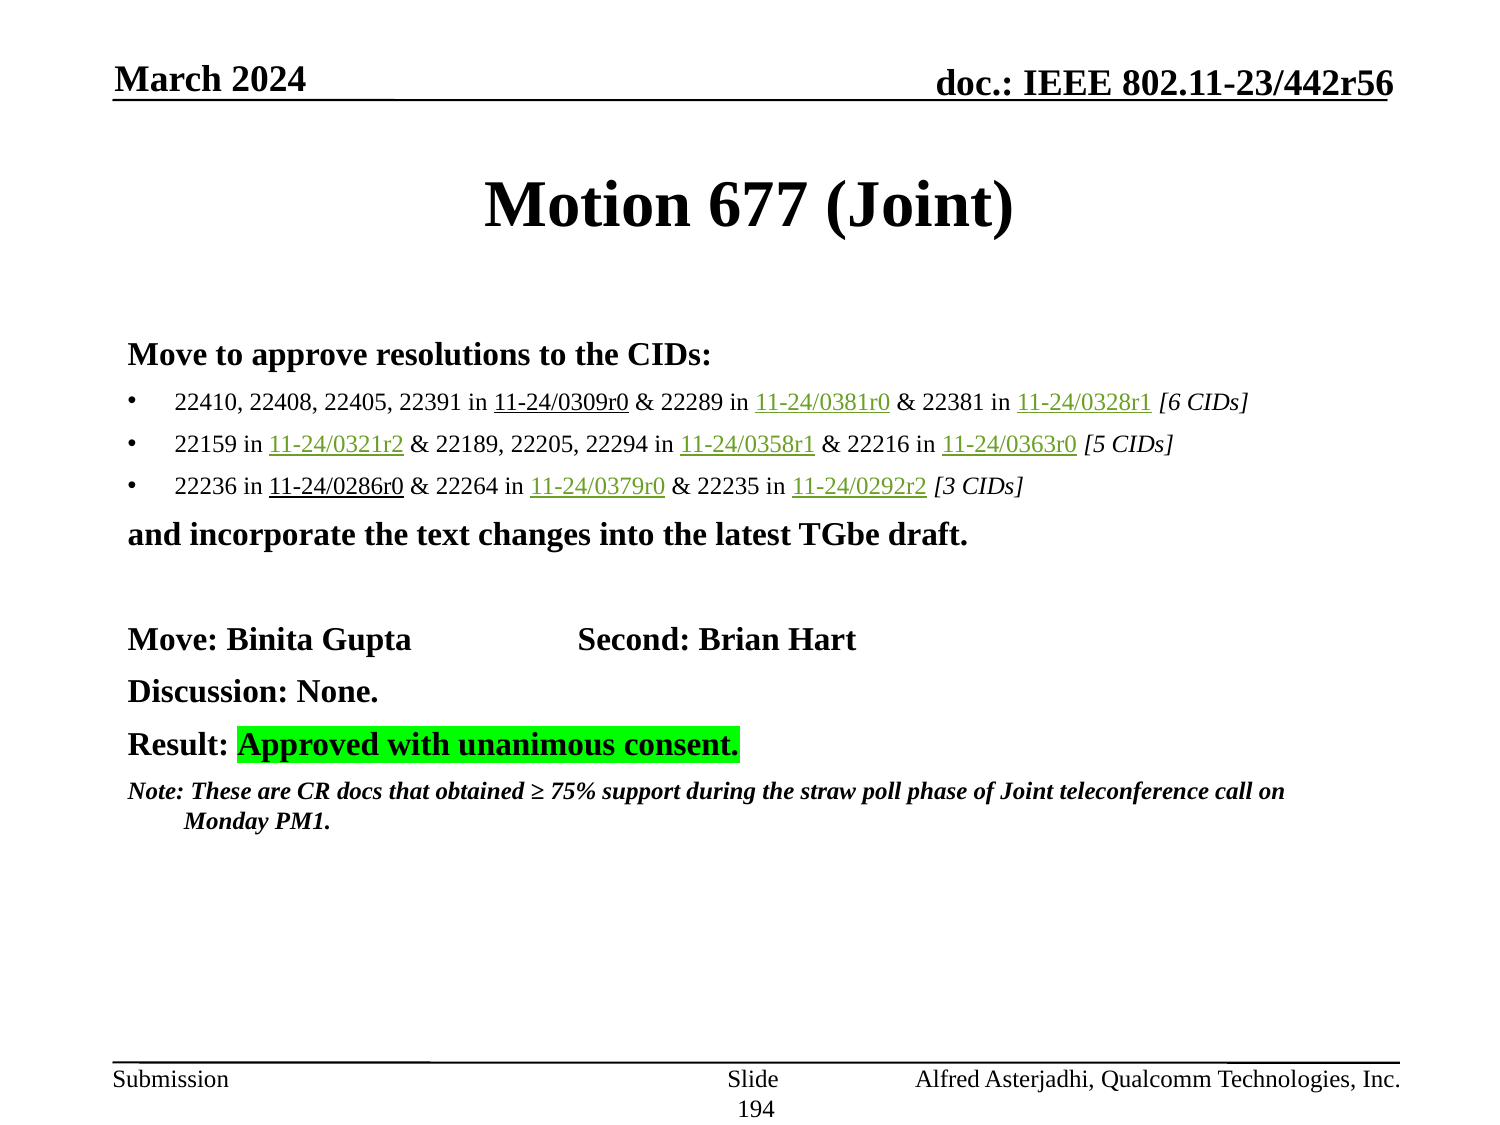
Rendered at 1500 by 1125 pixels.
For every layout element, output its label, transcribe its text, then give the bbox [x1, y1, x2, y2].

slide_number Slide 194 [712, 1061, 800, 1123]
footer Alfred Asterjadhi, Qualcomm Technologies, Inc. [878, 1061, 1402, 1093]
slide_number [114, 54, 423, 100]
list Move to approve resolutions to the CIDs: 22410, 22408, 22405, 22391 in 11-24/0309r0 & 22289 in 11-24/0381r0 & 22381 in 11-24/0328r1 [6 CIDs] 22159 in 11-24/0321r2 & 22189, 22205, 22294 in 11-24/0358r1 & 22216 in 11-24/0363r0 [5 CIDs] 22236 in 11-24/0286r0 & 22264 in 11-24/0379r0 & 22235 in 11-24/0292r2 [3 CIDs] and incorporate the text changes into the latest TGbe draft. Move: Binita Gupta Second: Brian Hart Discussion: None. Result: Approved with unanimous consent. Note: These are CR docs that obtained ≥ 75% support during the straw poll phase of Joint teleconference call on Monday PM1. [112, 324, 1388, 1063]
title Motion 677 (Joint) [112, 112, 1388, 288]
